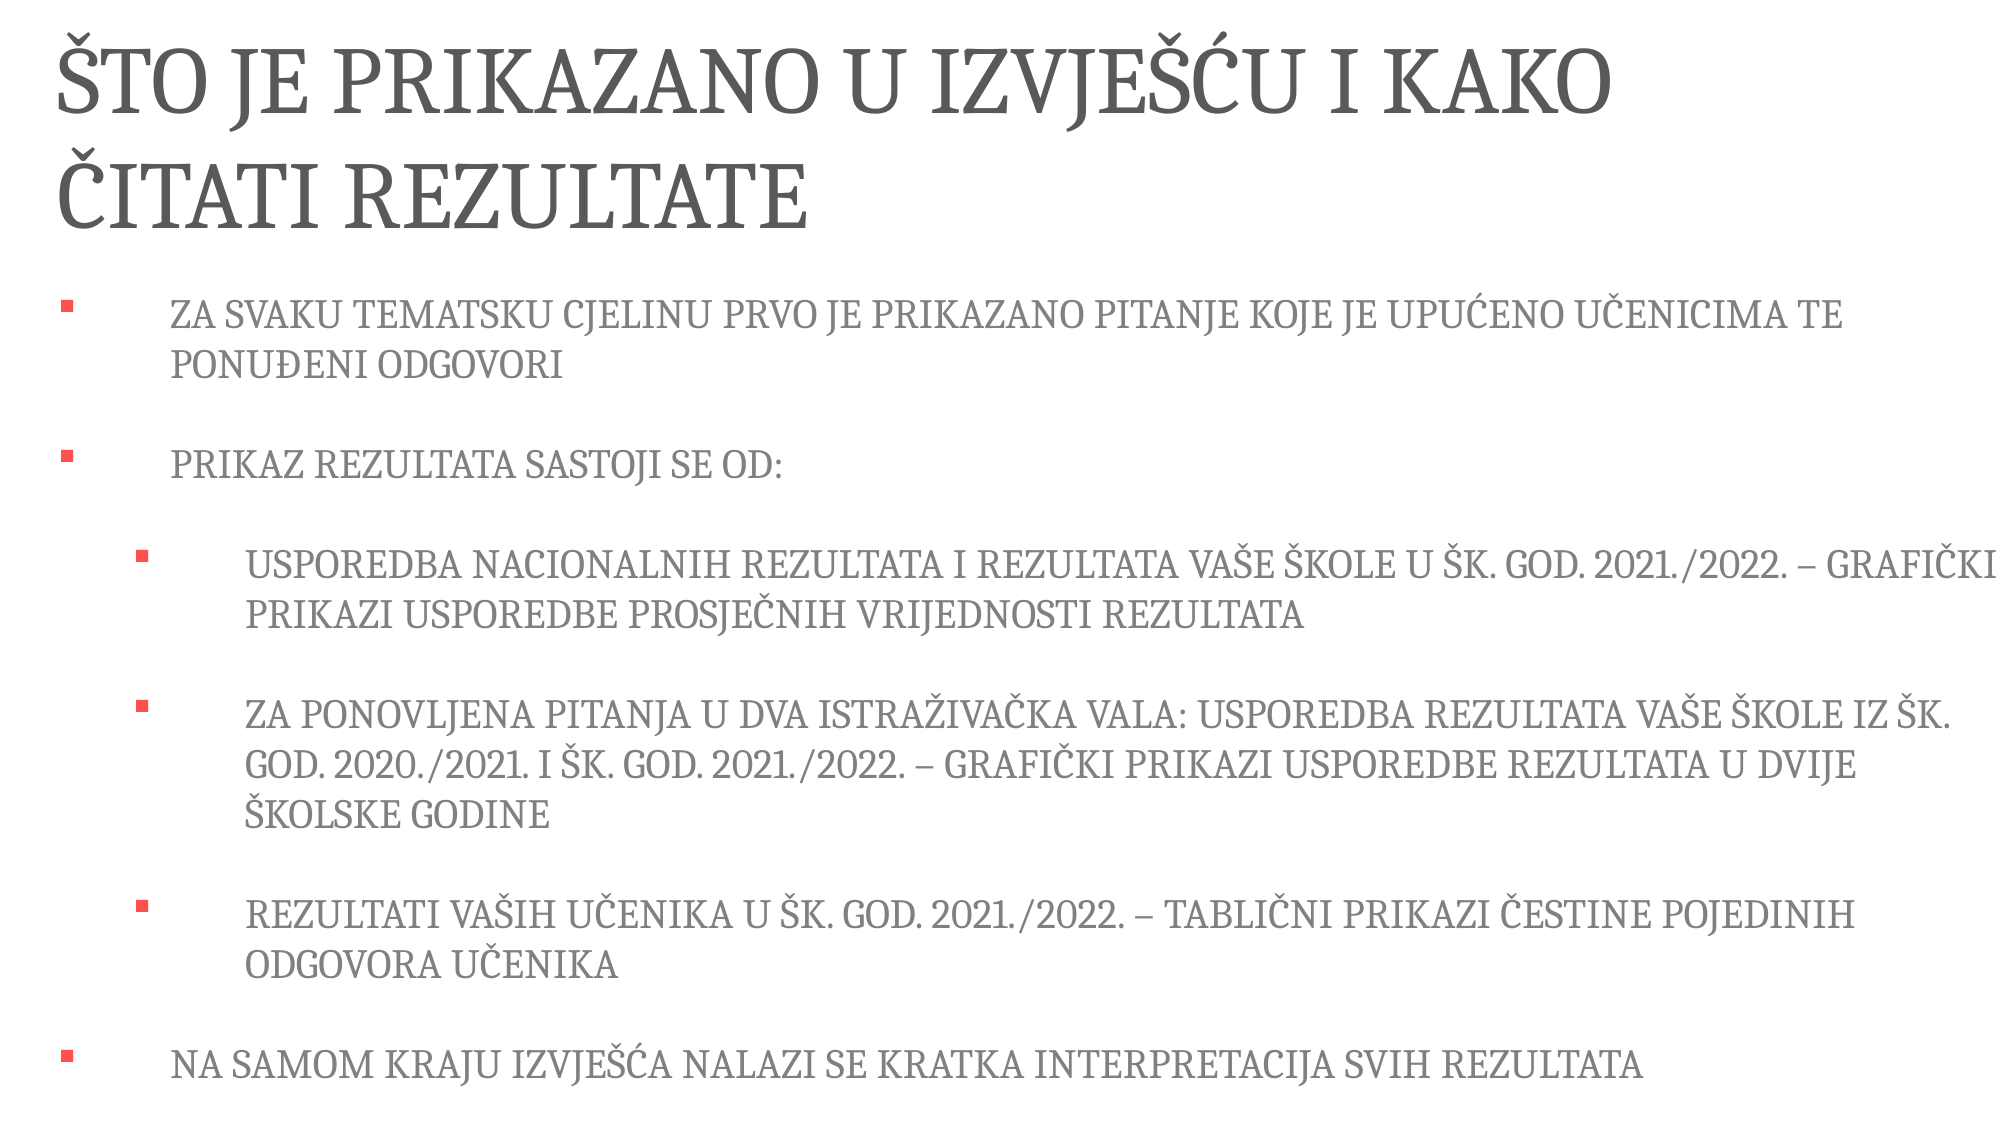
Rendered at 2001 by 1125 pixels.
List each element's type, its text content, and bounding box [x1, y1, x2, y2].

text_box ŠTO JE PRIKAZANO U IZVJEŠĆU I KAKO ČITATI REZULTATE [42, 10, 1866, 256]
text_box ZA SVAKU TEMATSKU CJELINU PRVO JE PRIKAZANO PITANJE KOJE JE UPUĆENO UČENICIMA TE PONUĐENI ODGOVORI PRIKAZ REZULTATA SASTOJI SE OD: USPOREDBA NACIONALNIH REZULTATA I REZULTATA VAŠE ŠKOLE U ŠK. GOD. 2021./2022. – GRAFIČKI PRIKAZI USPOREDBE PROSJEČNIH VRIJEDNOSTI REZULTATA ZA PONOVLJENA PITANJA U DVA ISTRAŽIVAČKA VALA: USPOREDBA REZULTATA VAŠE ŠKOLE IZ ŠK. GOD. 2020./2021. I ŠK. GOD. 2021./2022. – GRAFIČKI PRIKAZI USPOREDBE REZULTATA U DVIJE ŠKOLSKE GODINE REZULTATI VAŠIH UČENIKA U ŠK. GOD. 2021./2022. – TABLIČNI PRIKAZI ČESTINE POJEDINIH ODGOVORA UČENIKA NA SAMOM KRAJU IZVJEŠĆA NALAZI SE KRATKA INTERPRETACIJA SVIH REZULTATA [42, 278, 2000, 1094]
